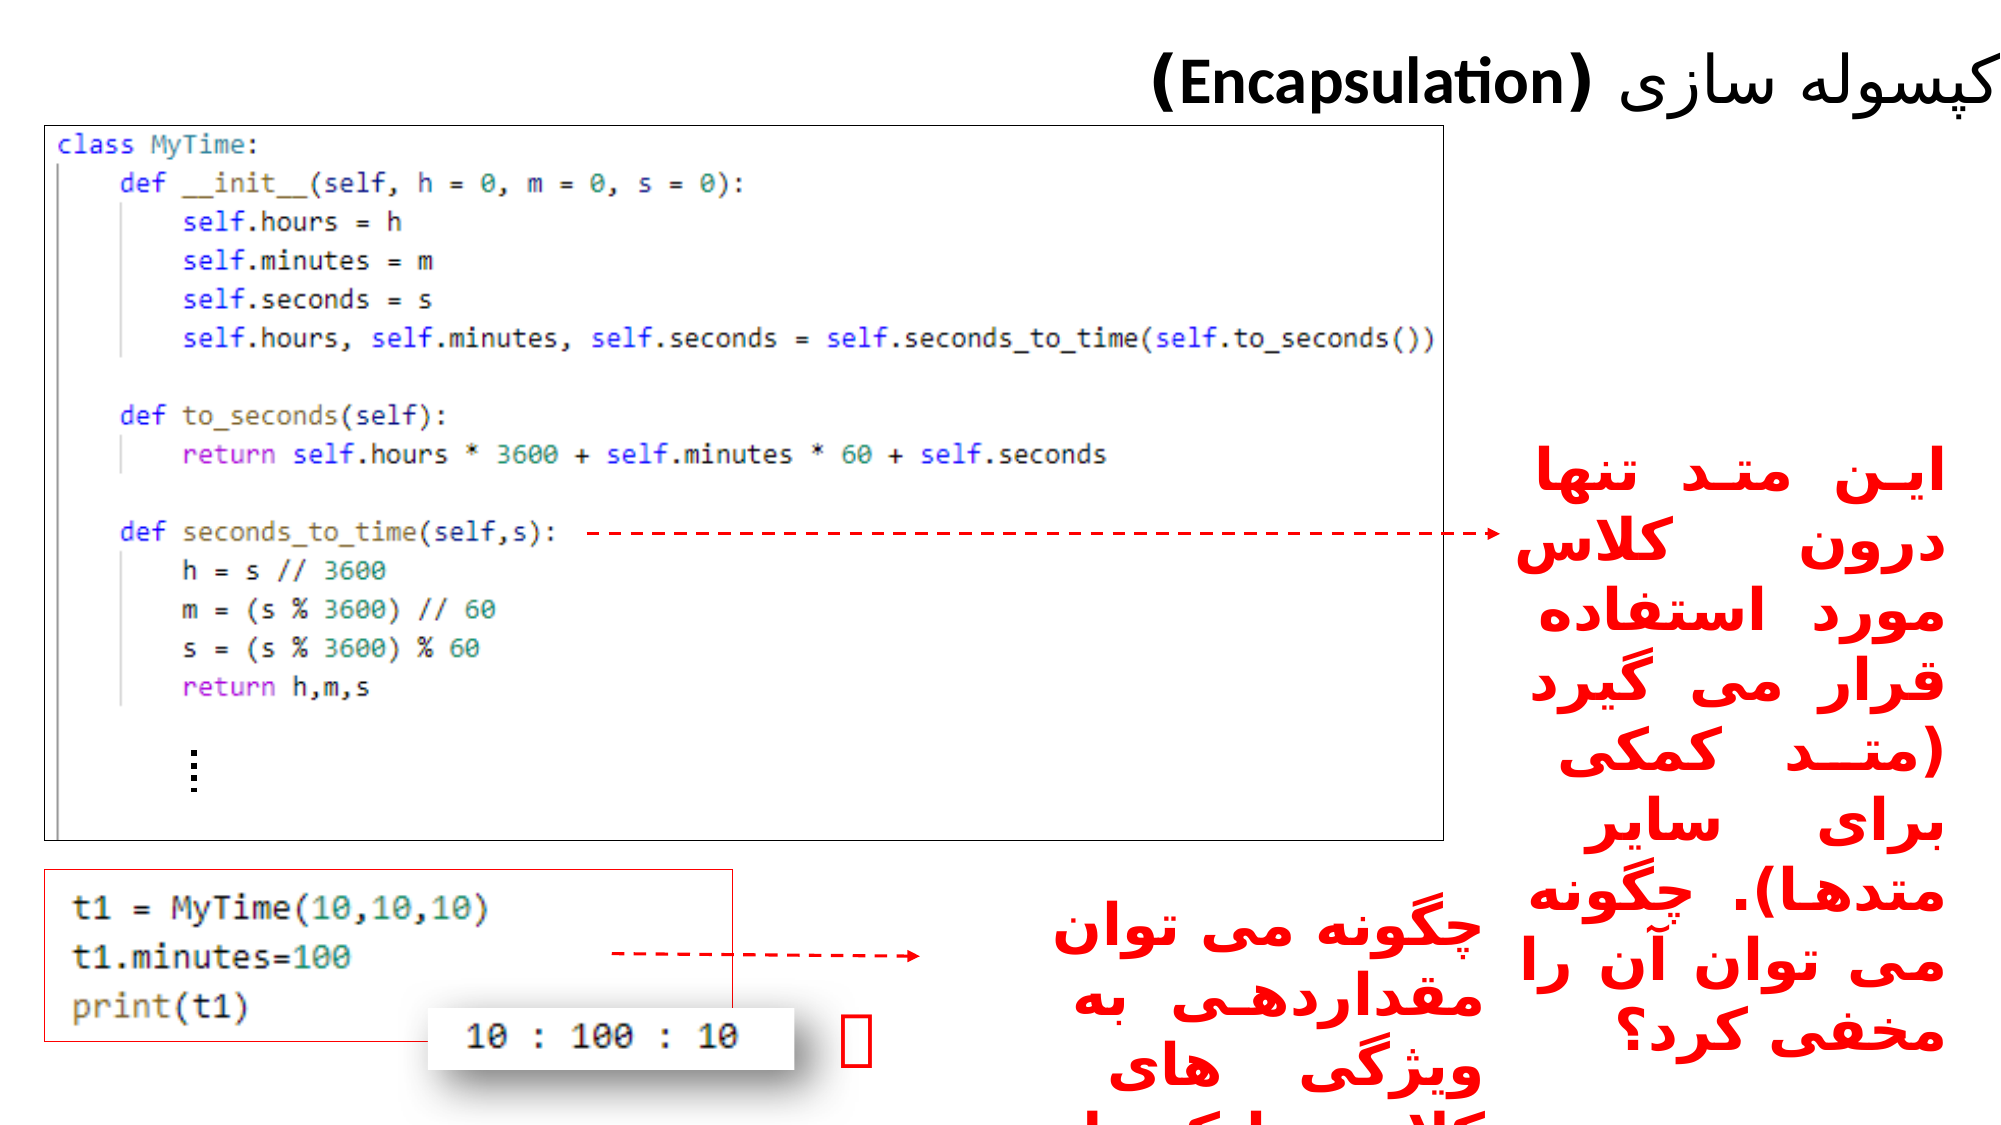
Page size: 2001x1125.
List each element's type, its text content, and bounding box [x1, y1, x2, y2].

text_box  [820, 985, 885, 1091]
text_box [611, 953, 920, 957]
text_box چگونه می توان مقداردهی به ویژگی های کلاس را کنترل کرد؟ [1037, 880, 1500, 1125]
text_box کپسوله سازی (Encapsulation) [1134, 29, 2000, 124]
text_box این متد تنها درون کلاس مورد استفاده قرار می گیرد (متد کمکی برای سایر متدها). چگونه می توان آن را مخفی کرد؟ [1500, 425, 1963, 1070]
picture [44, 869, 795, 1070]
picture [44, 125, 1444, 841]
